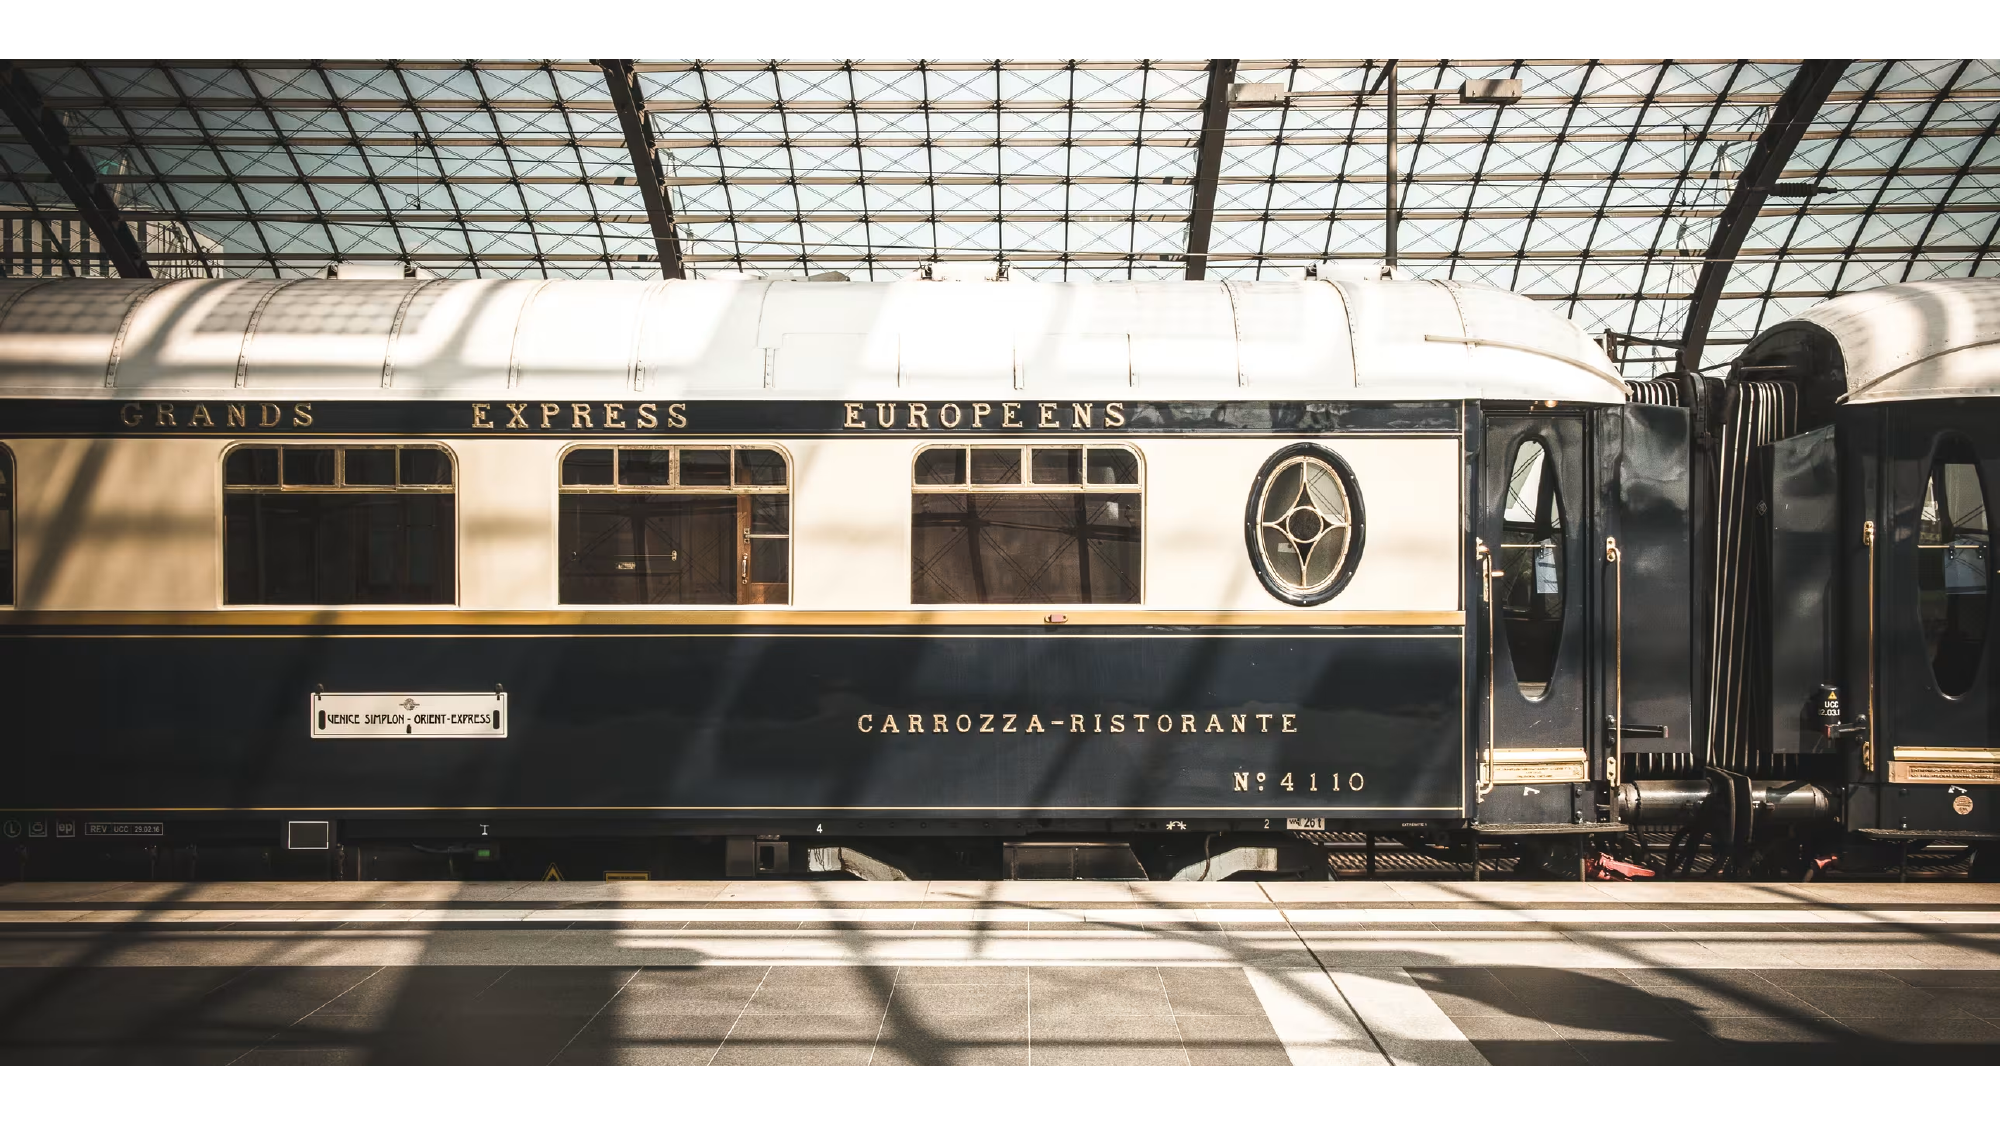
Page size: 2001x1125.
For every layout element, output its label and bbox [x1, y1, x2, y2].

picture [0, 59, 2000, 1066]
